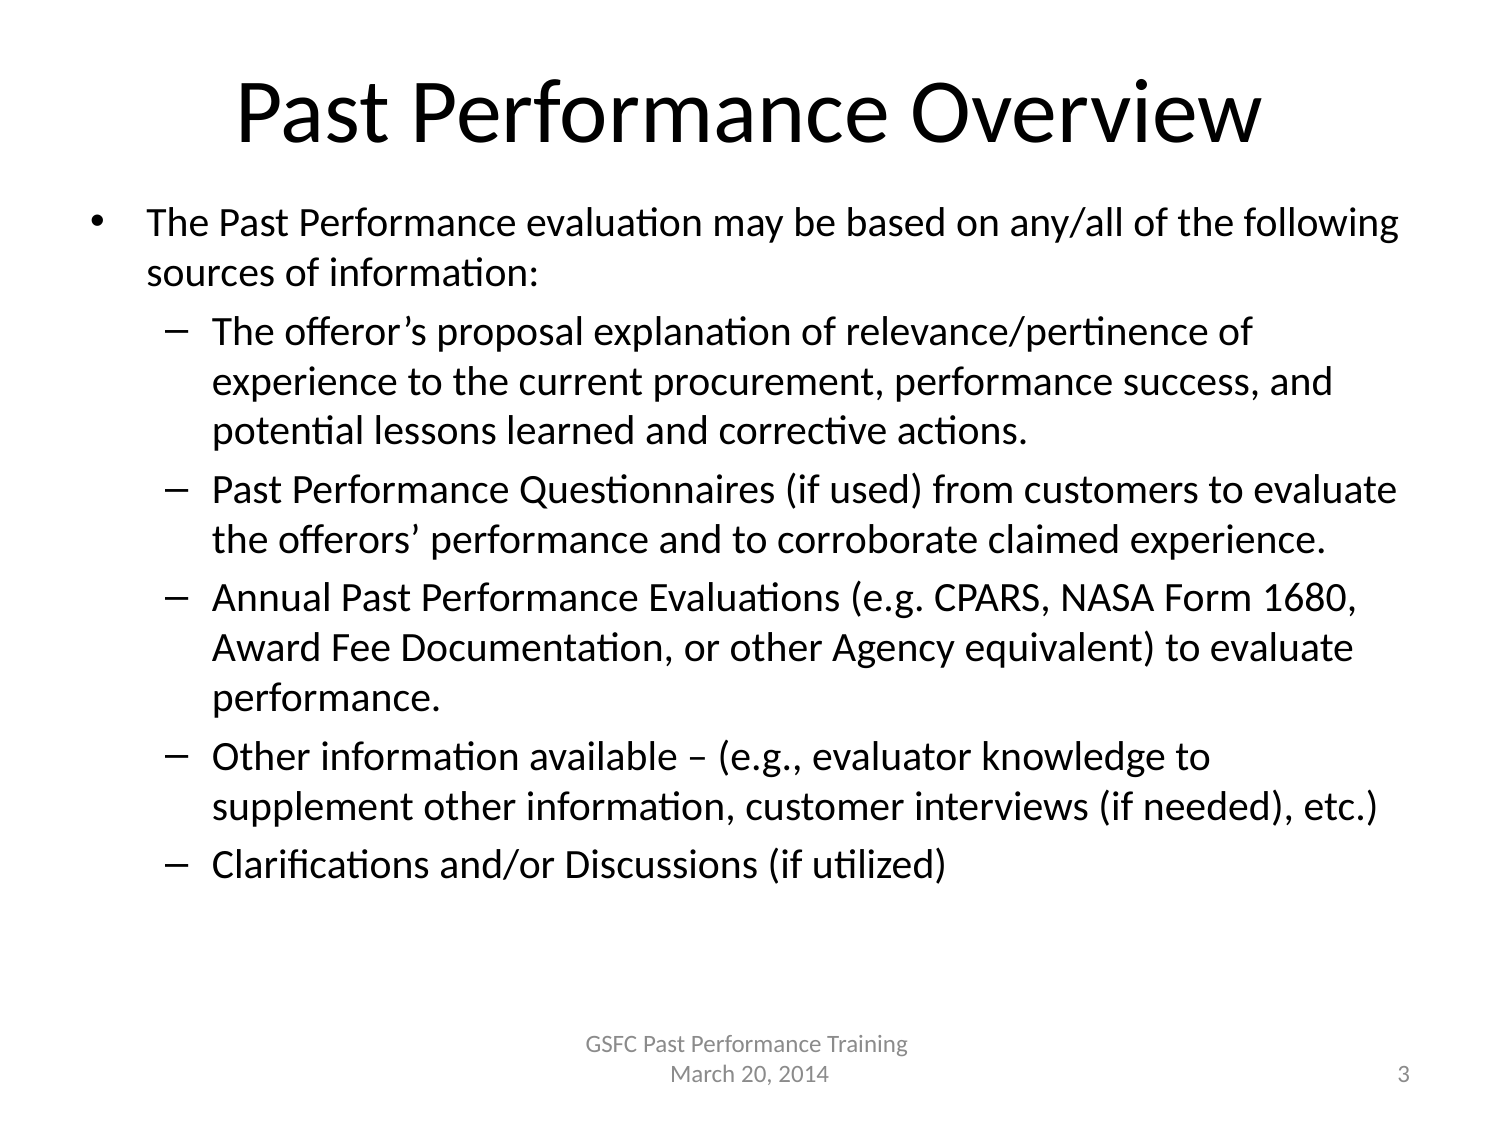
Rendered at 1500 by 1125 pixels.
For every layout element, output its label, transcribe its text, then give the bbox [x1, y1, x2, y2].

title Past Performance Overview [75, 24, 1425, 187]
footer GSFC Past Performance Training March 20, 2014 [512, 1042, 988, 1103]
list The Past Performance evaluation may be based on any/all of the following sources of information: The offeror’s proposal explanation of relevance/pertinence of experience to the current procurement, performance success, and potential lessons learned and corrective actions. Past Performance Questionnaires (if used) from customers to evaluate the offerors’ performance and to corroborate claimed experience. Annual Past Performance Evaluations (e.g. CPARS, NASA Form 1680, Award Fee Documentation, or other Agency equivalent) to evaluate performance. Other information available – (e.g., evaluator knowledge to supplement other information, customer interviews (if needed), etc.) Clarifications and/or Discussions (if utilized) [75, 187, 1425, 1000]
slide_number 3 [1074, 1042, 1425, 1103]
